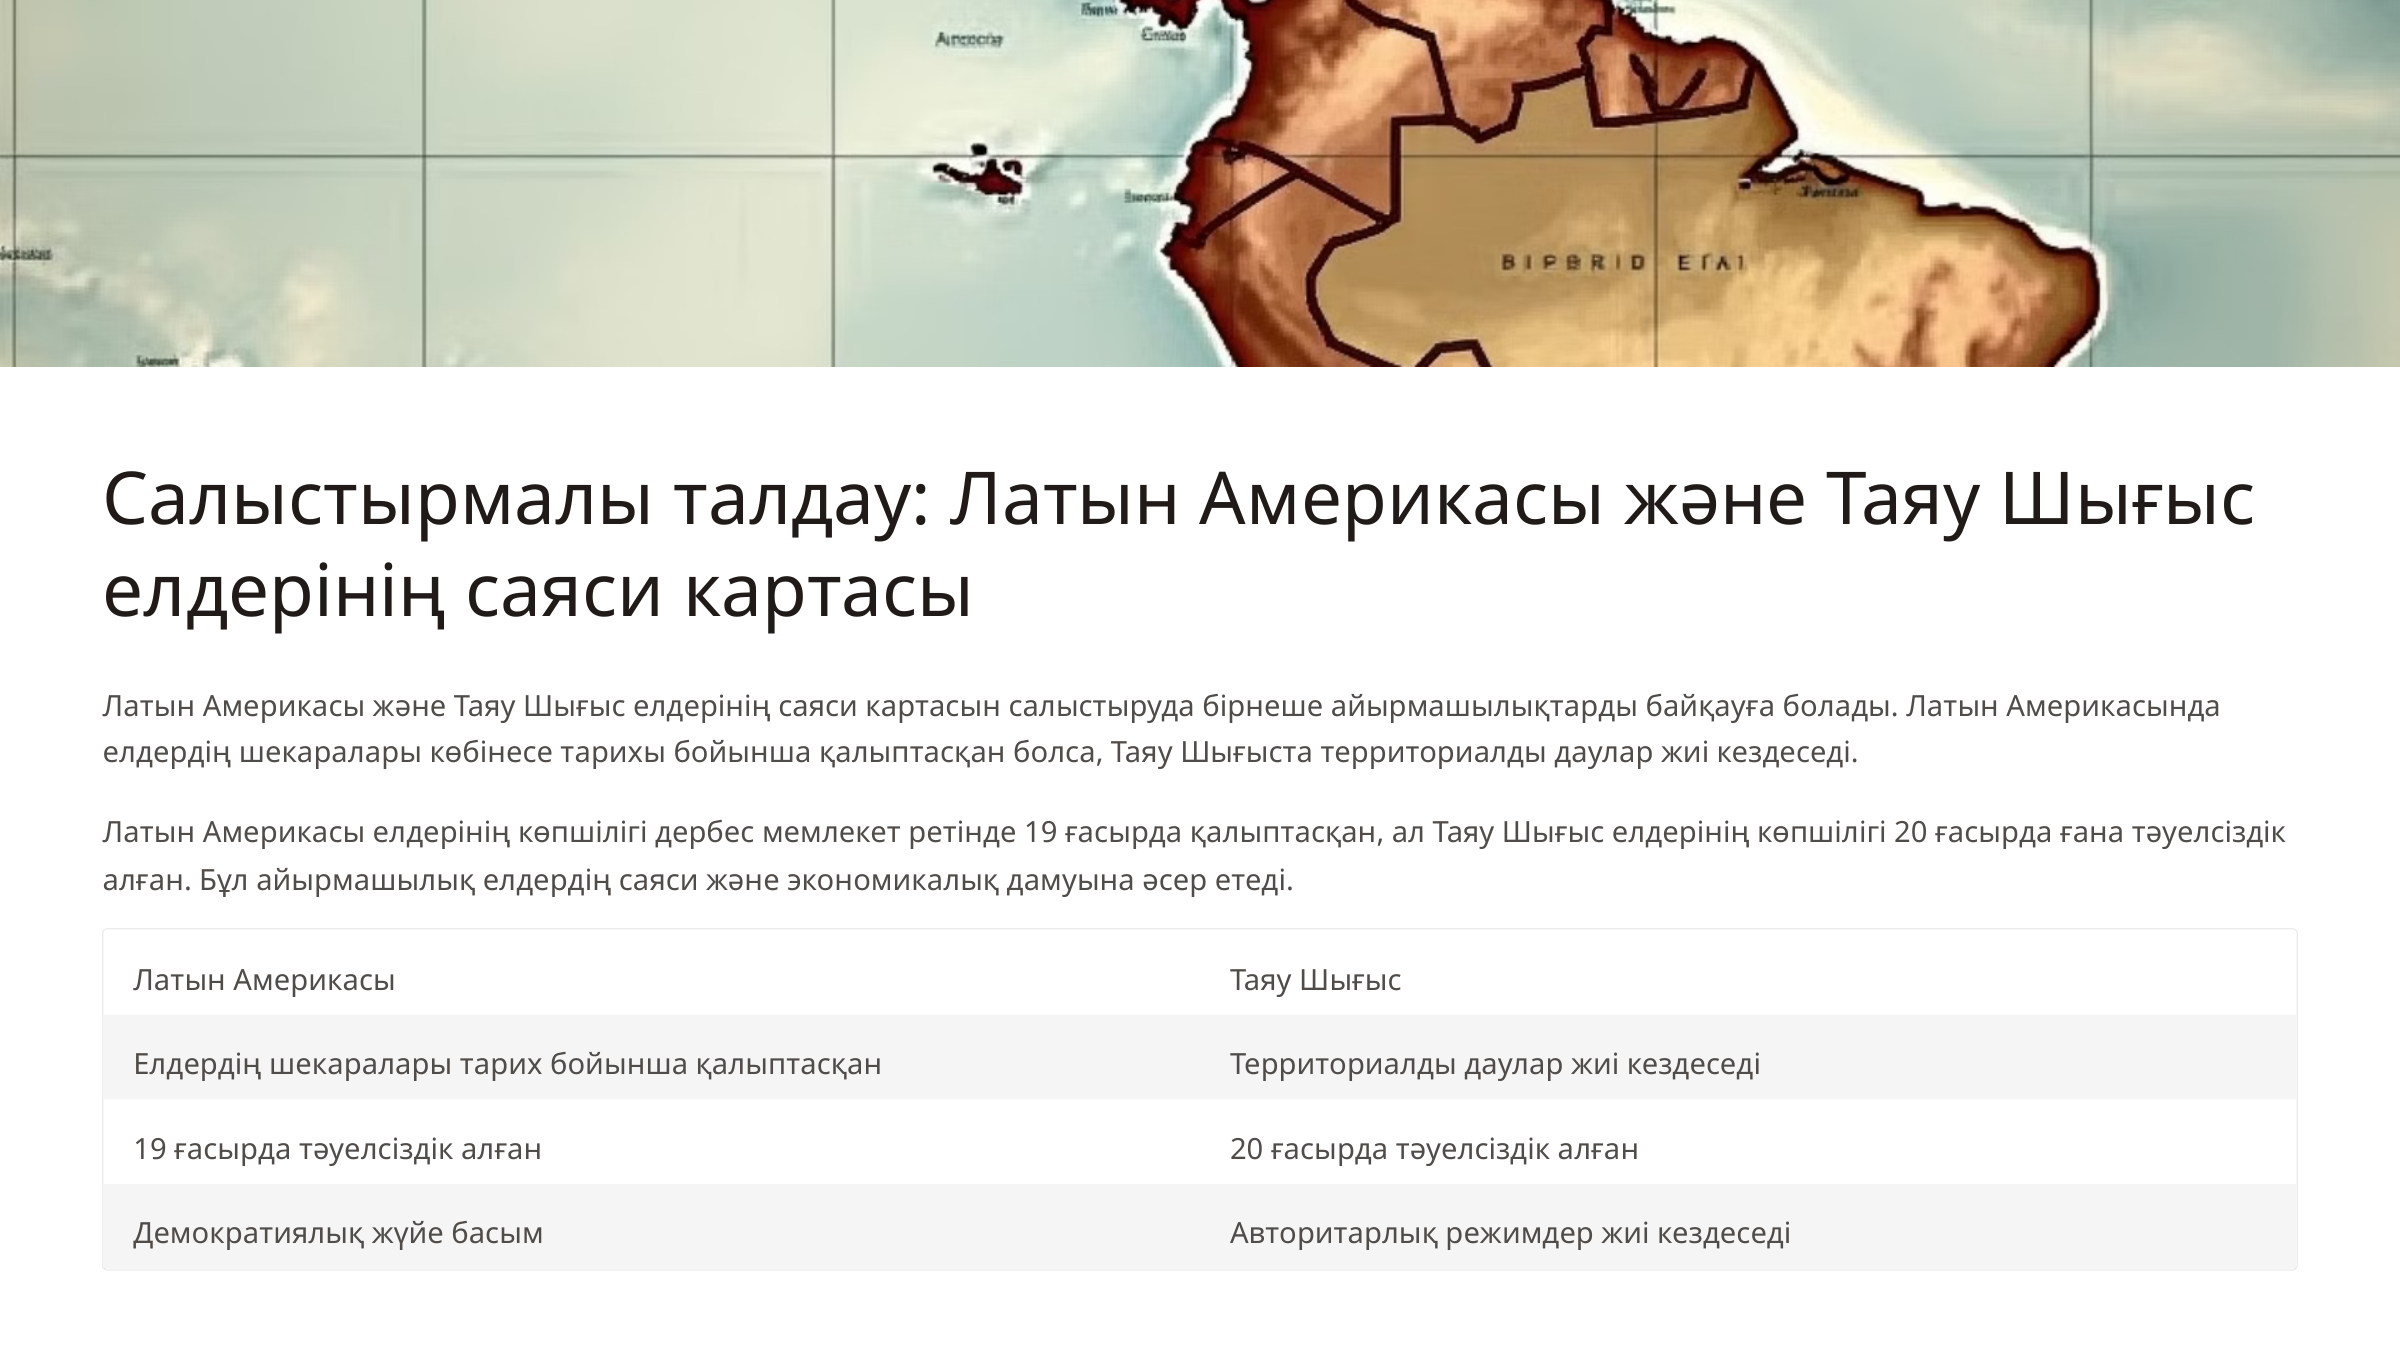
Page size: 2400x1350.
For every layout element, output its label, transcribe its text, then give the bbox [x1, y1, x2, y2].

text_box Салыстырмалы талдау: Латын Америкасы және Таяу Шығыс елдерінің саяси картасы [102, 447, 2298, 631]
text_box 19 ғасырда тәуелсіздік алған [133, 1118, 1170, 1166]
text_box Территориалды даулар жиі кездеседі [1229, 1033, 2267, 1081]
text_box 20 ғасырда тәуелсіздік алған [1229, 1118, 2267, 1166]
text_box Латын Америкасы елдерінің көпшілігі дербес мемлекет ретінде 19 ғасырда қалыптасқан, ал Таяу Шығыс елдерінің көпшілігі 20 ғасырда ғана тәуелсіздік алған. Бұл айырмашылық елдердің саяси және экономикалық дамуына әсер етеді. [102, 801, 2298, 896]
text_box [103, 1014, 2296, 1099]
text_box Демократиялық жүйе басым [133, 1202, 1170, 1250]
text_box Латын Америкасы және Таяу Шығыс елдерінің саяси картасын салыстыруда бірнеше айырмашылықтарды байқауға болады. Латын Америкасында елдердің шекаралары көбінесе тарихы бойынша қалыптасқан болса, Таяу Шығыста территориалды даулар жиі кездеседі. [102, 675, 2298, 769]
text_box Латын Америкасы [133, 948, 1170, 996]
text_box Таяу Шығыс [1229, 948, 2267, 996]
text_box Елдердің шекаралары тарих бойынша қалыптасқан [133, 1033, 1170, 1081]
text_box [103, 930, 2296, 1014]
text_box [103, 1184, 2296, 1269]
text_box [103, 1099, 2296, 1184]
text_box Авторитарлық режимдер жиі кездеседі [1229, 1202, 2267, 1250]
picture [0, 0, 2400, 367]
